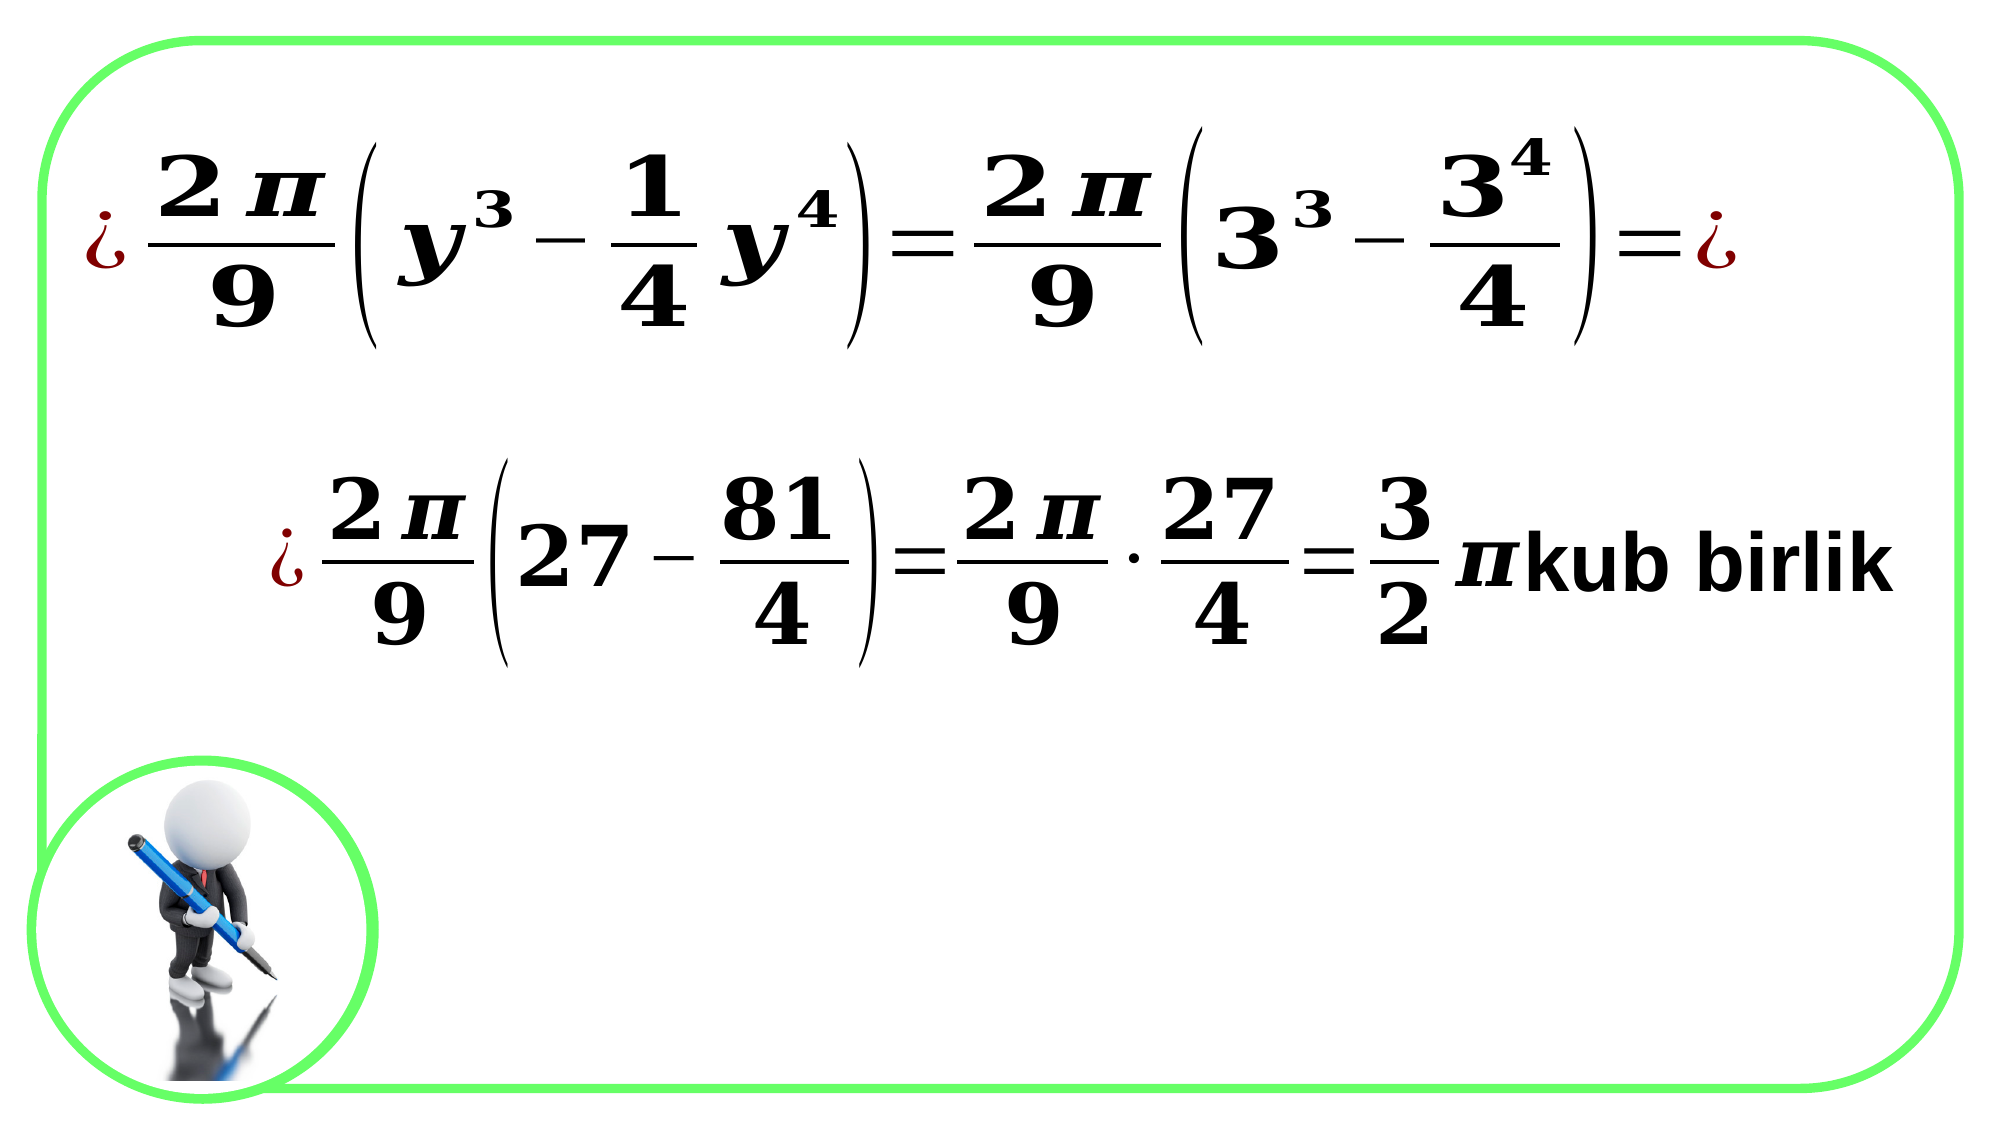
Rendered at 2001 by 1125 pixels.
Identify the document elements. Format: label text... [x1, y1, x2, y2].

picture [36, 765, 367, 1094]
text_box [367, 867, 379, 993]
text_box [26, 873, 36, 986]
text_box [40, 39, 1961, 1090]
text_box kub birlik [1508, 501, 1909, 616]
text_box [145, 755, 260, 765]
text_box [144, 1094, 261, 1104]
